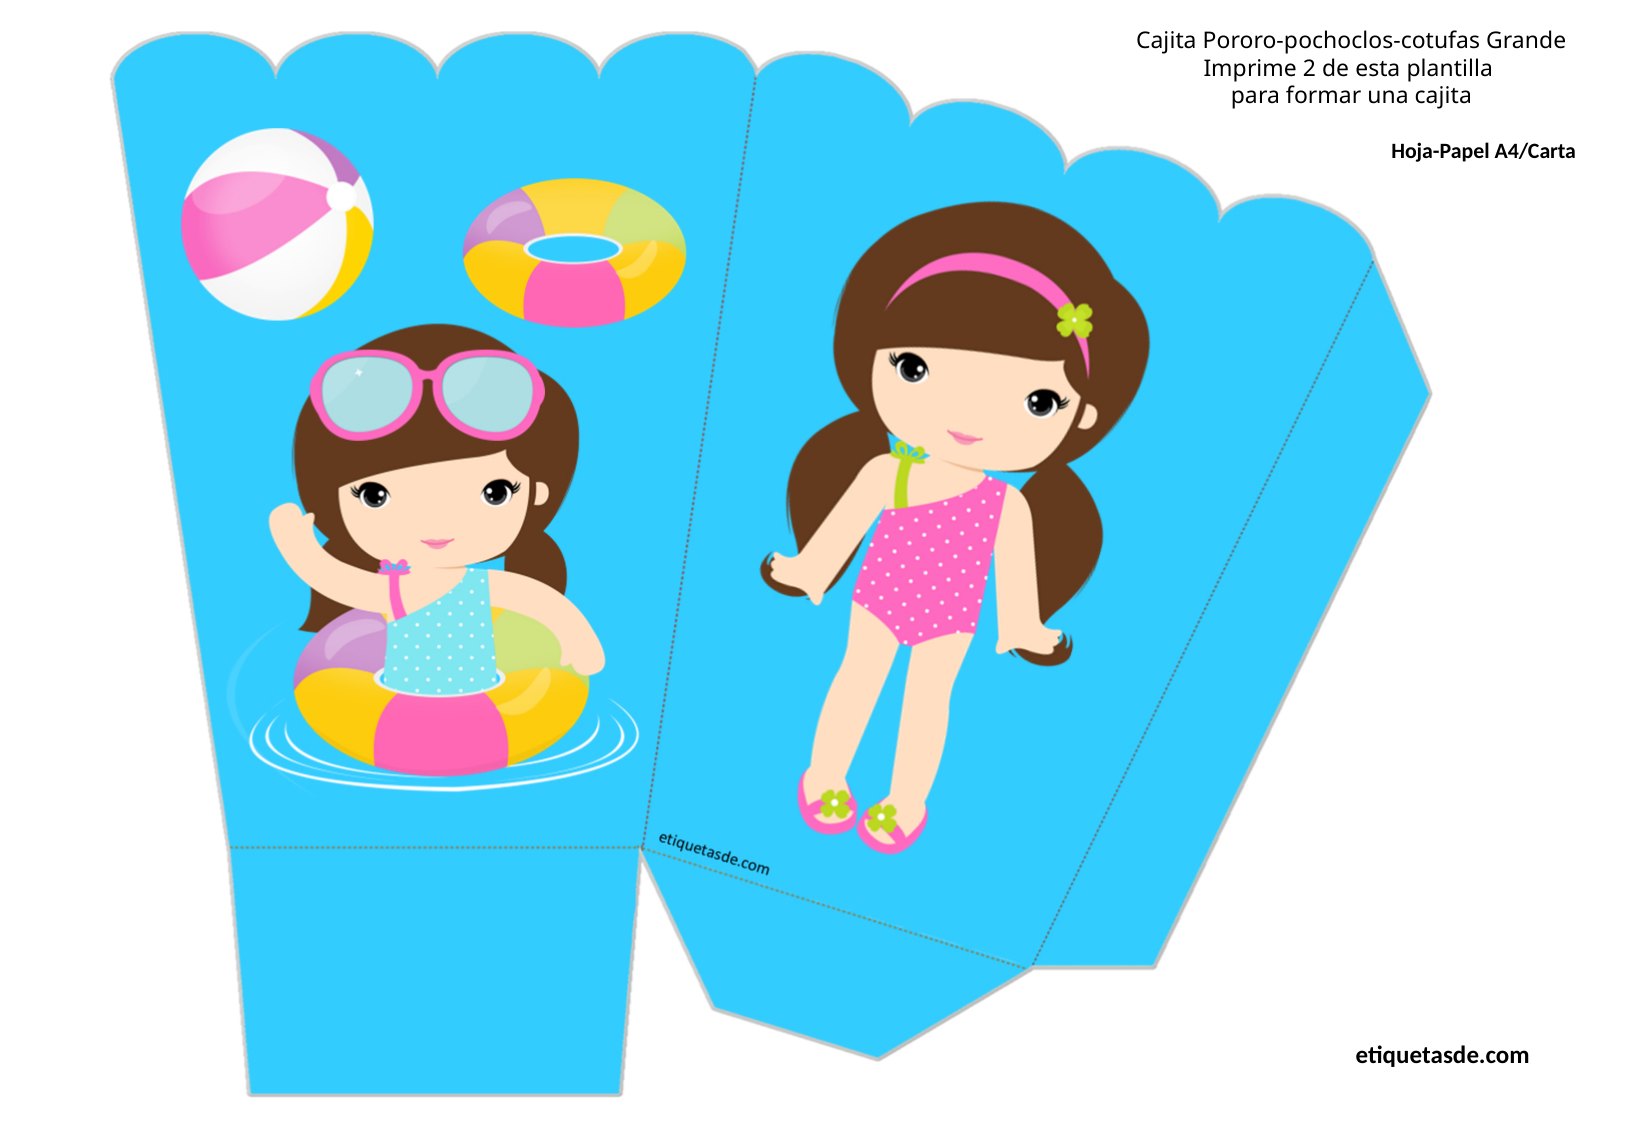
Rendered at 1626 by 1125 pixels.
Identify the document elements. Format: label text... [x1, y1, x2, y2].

text_box Hoja-Papel A4/Carta [1455, 128, 1592, 170]
text_box Cajita Pororo-pochoclos-cotufas Grande Imprime 2 de esta plantilla para formar una cajita [1455, 18, 1598, 116]
text_box etiquetasde.com [1455, 1031, 1545, 1076]
picture [85, 0, 1452, 1125]
